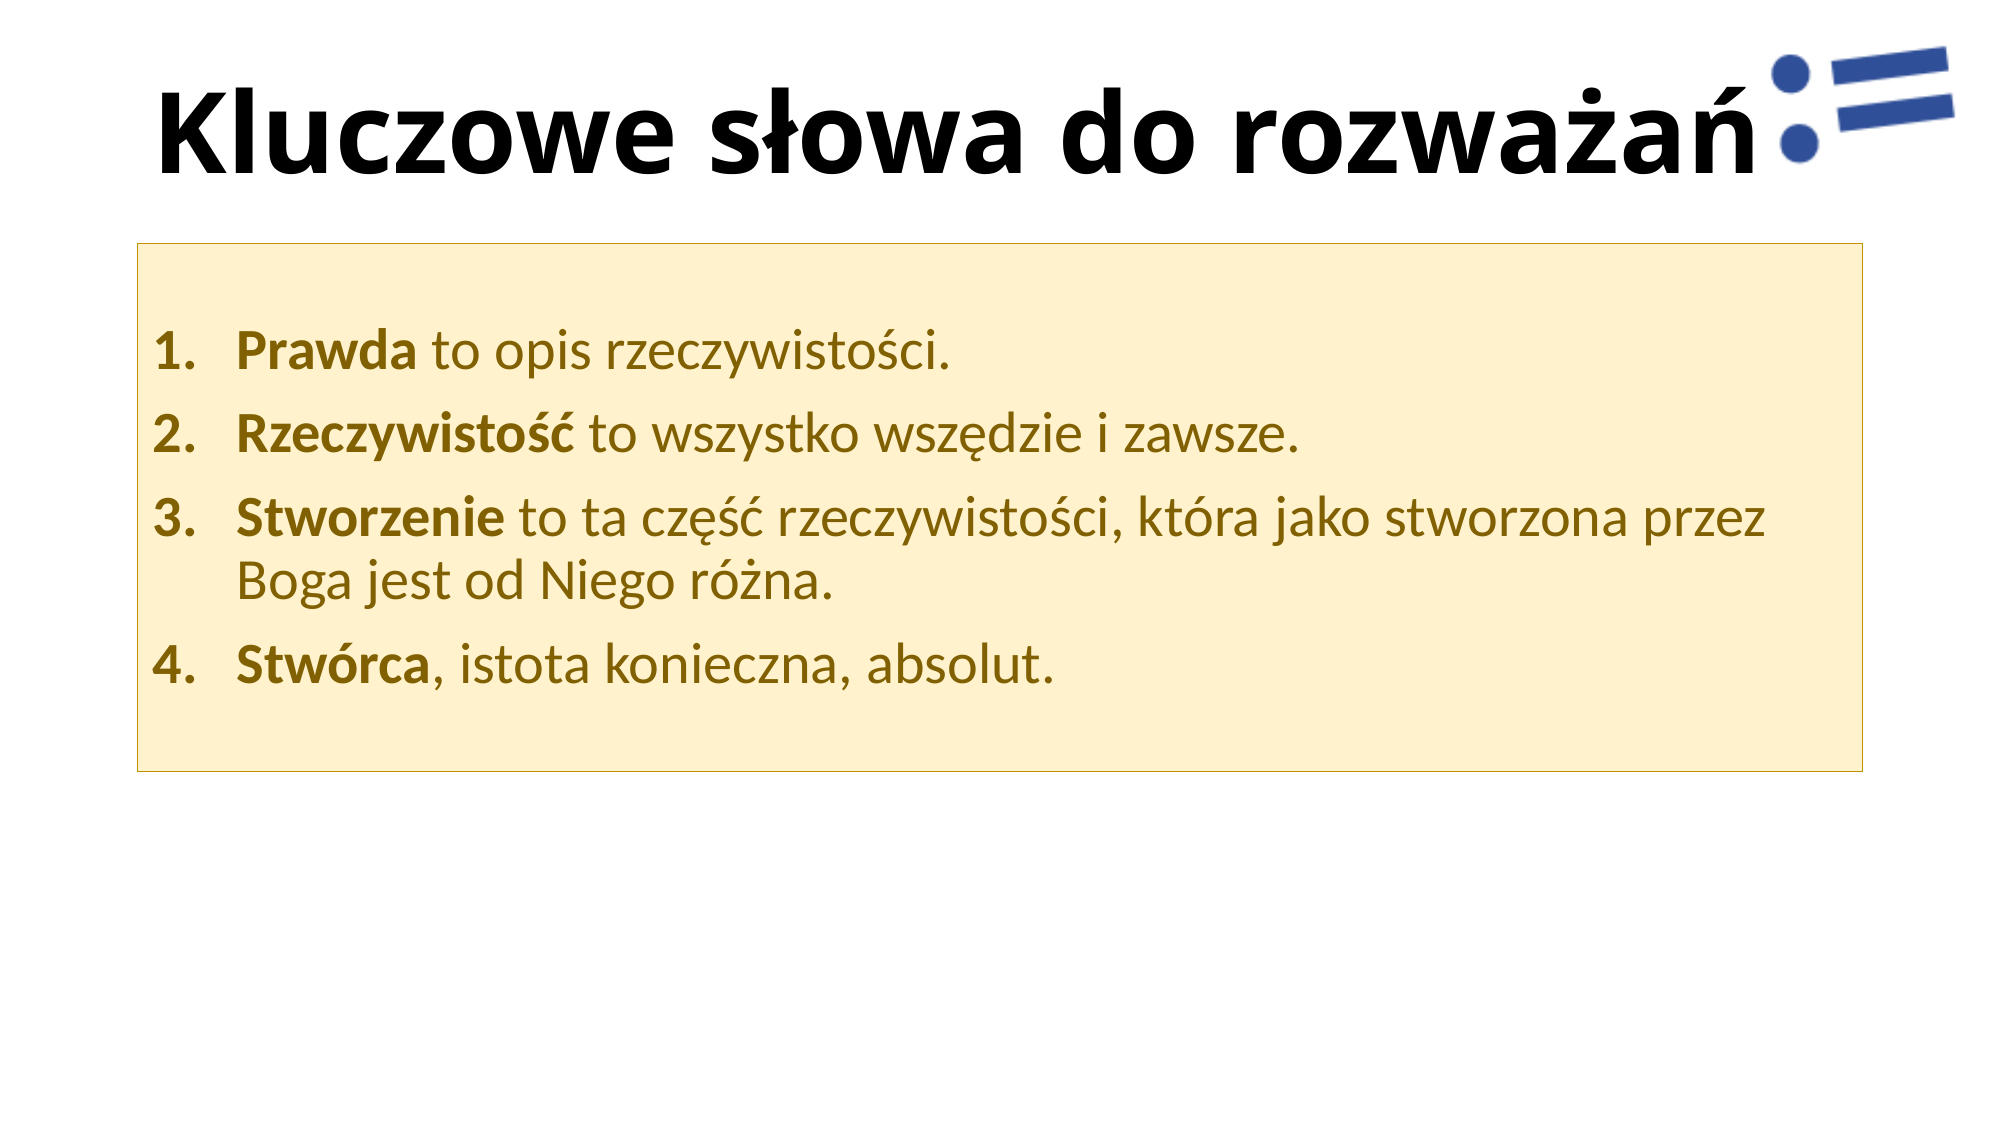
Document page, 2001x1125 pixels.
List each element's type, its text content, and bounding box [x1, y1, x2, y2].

title Kluczowe słowa do rozważań [137, 59, 1863, 215]
picture [1751, 30, 1974, 173]
list Prawda to opis rzeczywistości. Rzeczywistość to wszystko wszędzie i zawsze. Stworzenie to ta część rzeczywistości, która jako stworzona przez Boga jest od Niego różna. Stwórca, istota konieczna, absolut. [137, 243, 1863, 772]
